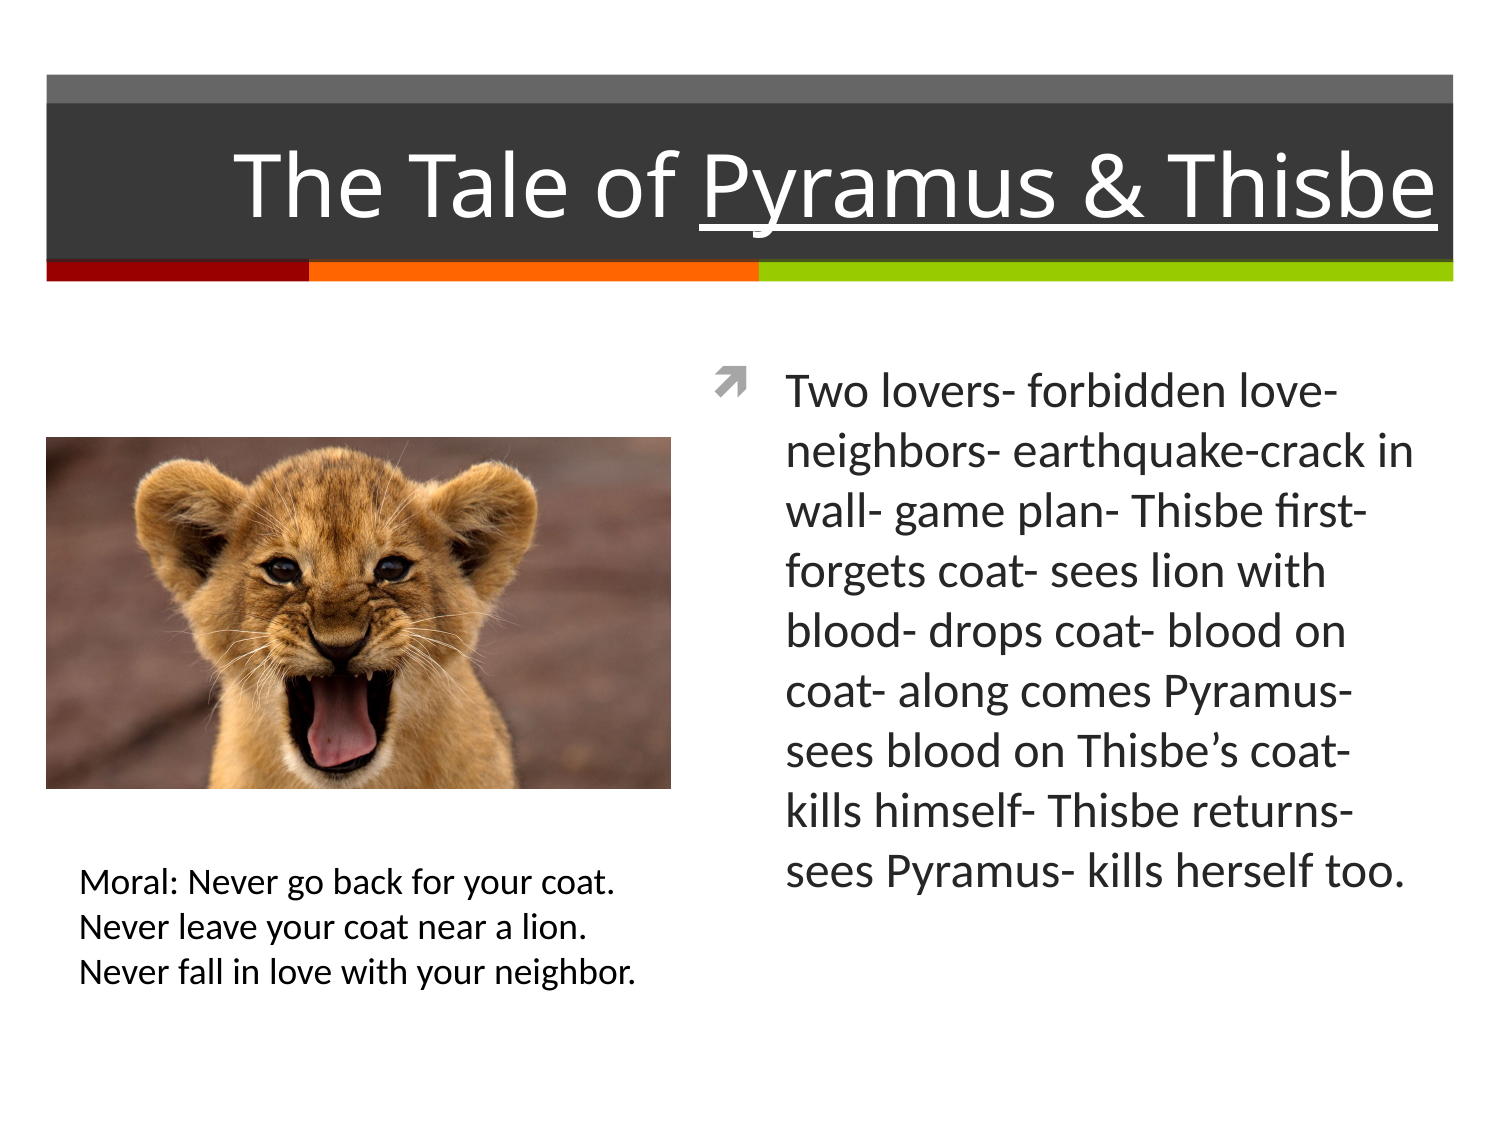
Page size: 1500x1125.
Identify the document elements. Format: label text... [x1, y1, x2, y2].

title The Tale of Pyramus & Thisbe [46, 103, 1454, 263]
picture [46, 436, 671, 789]
text_box Moral: Never go back for your coat. Never leave your coat near a lion. Never fall in love with your neighbor. [64, 849, 696, 1000]
list Two lovers- forbidden love- neighbors- earthquake-crack in wall- game plan- Thisbe first- forgets coat- sees lion with blood- drops coat- blood on coat- along comes Pyramus- sees blood on Thisbe’s coat- kills himself- Thisbe returns- sees Pyramus- kills herself too. [695, 350, 1454, 1005]
